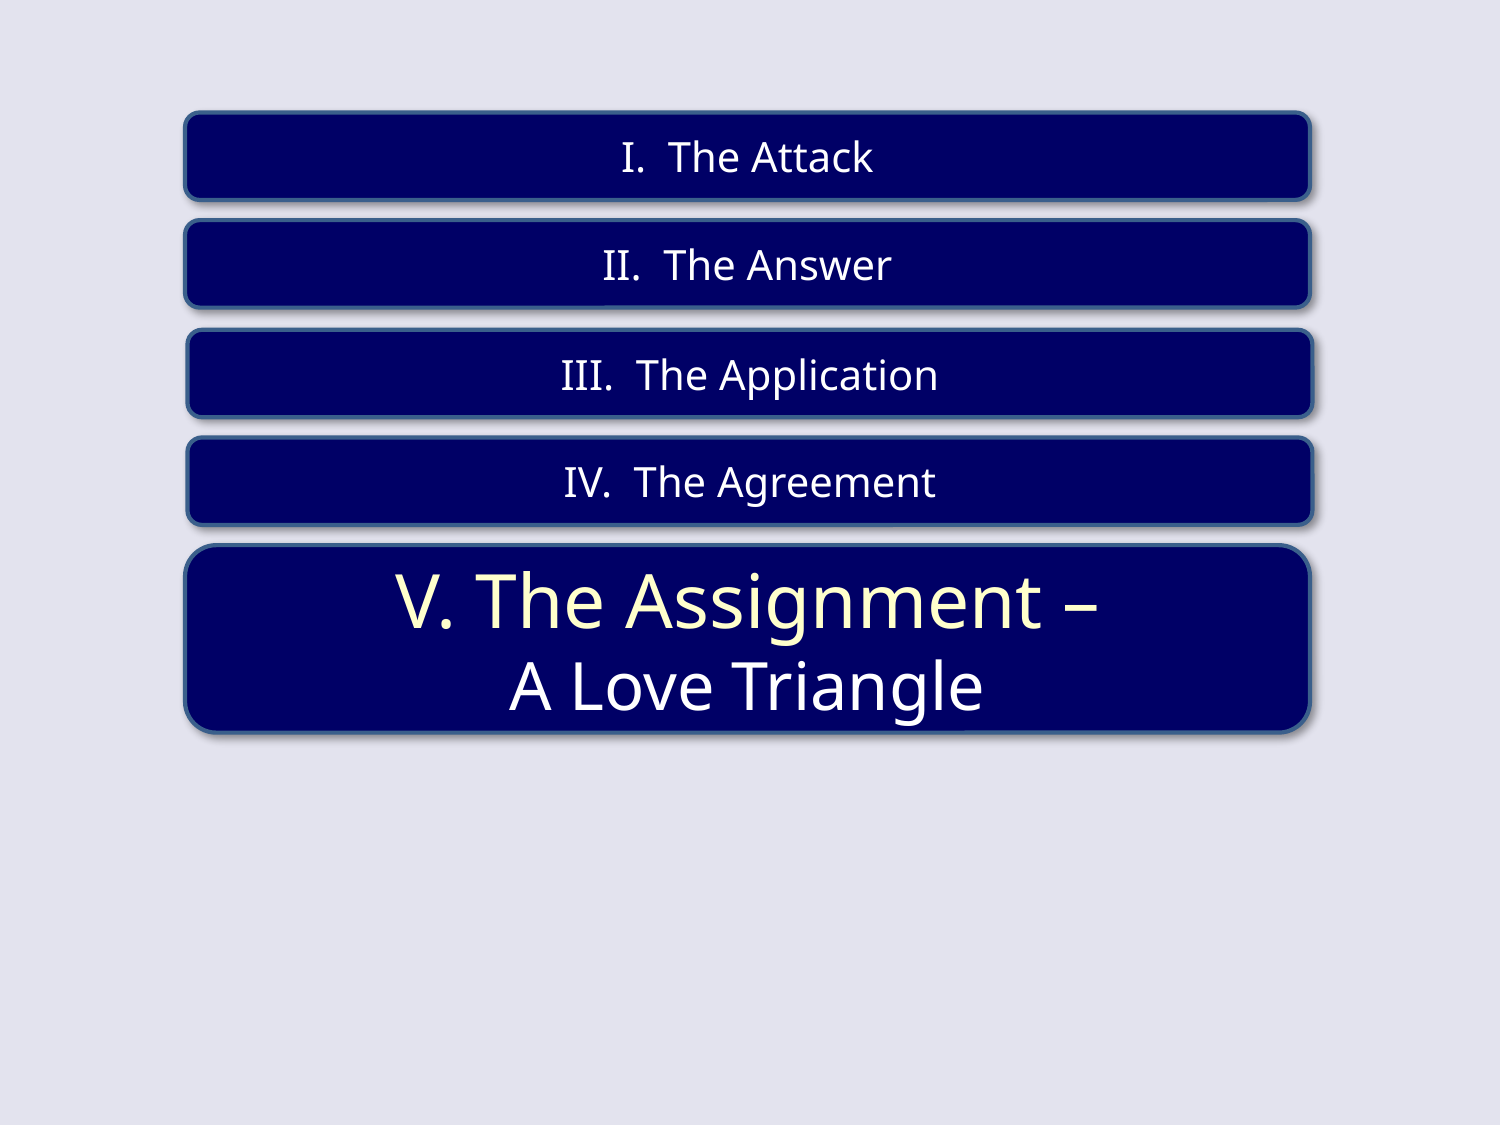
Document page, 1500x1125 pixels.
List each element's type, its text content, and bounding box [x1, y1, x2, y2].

text_box III. The Application [185, 327, 1315, 420]
text_box V. The Assignment – A Love Triangle [182, 543, 1313, 735]
text_box II. The Answer [182, 218, 1313, 310]
text_box I. The Attack [182, 110, 1313, 203]
text_box IV. The Agreement [185, 435, 1315, 528]
